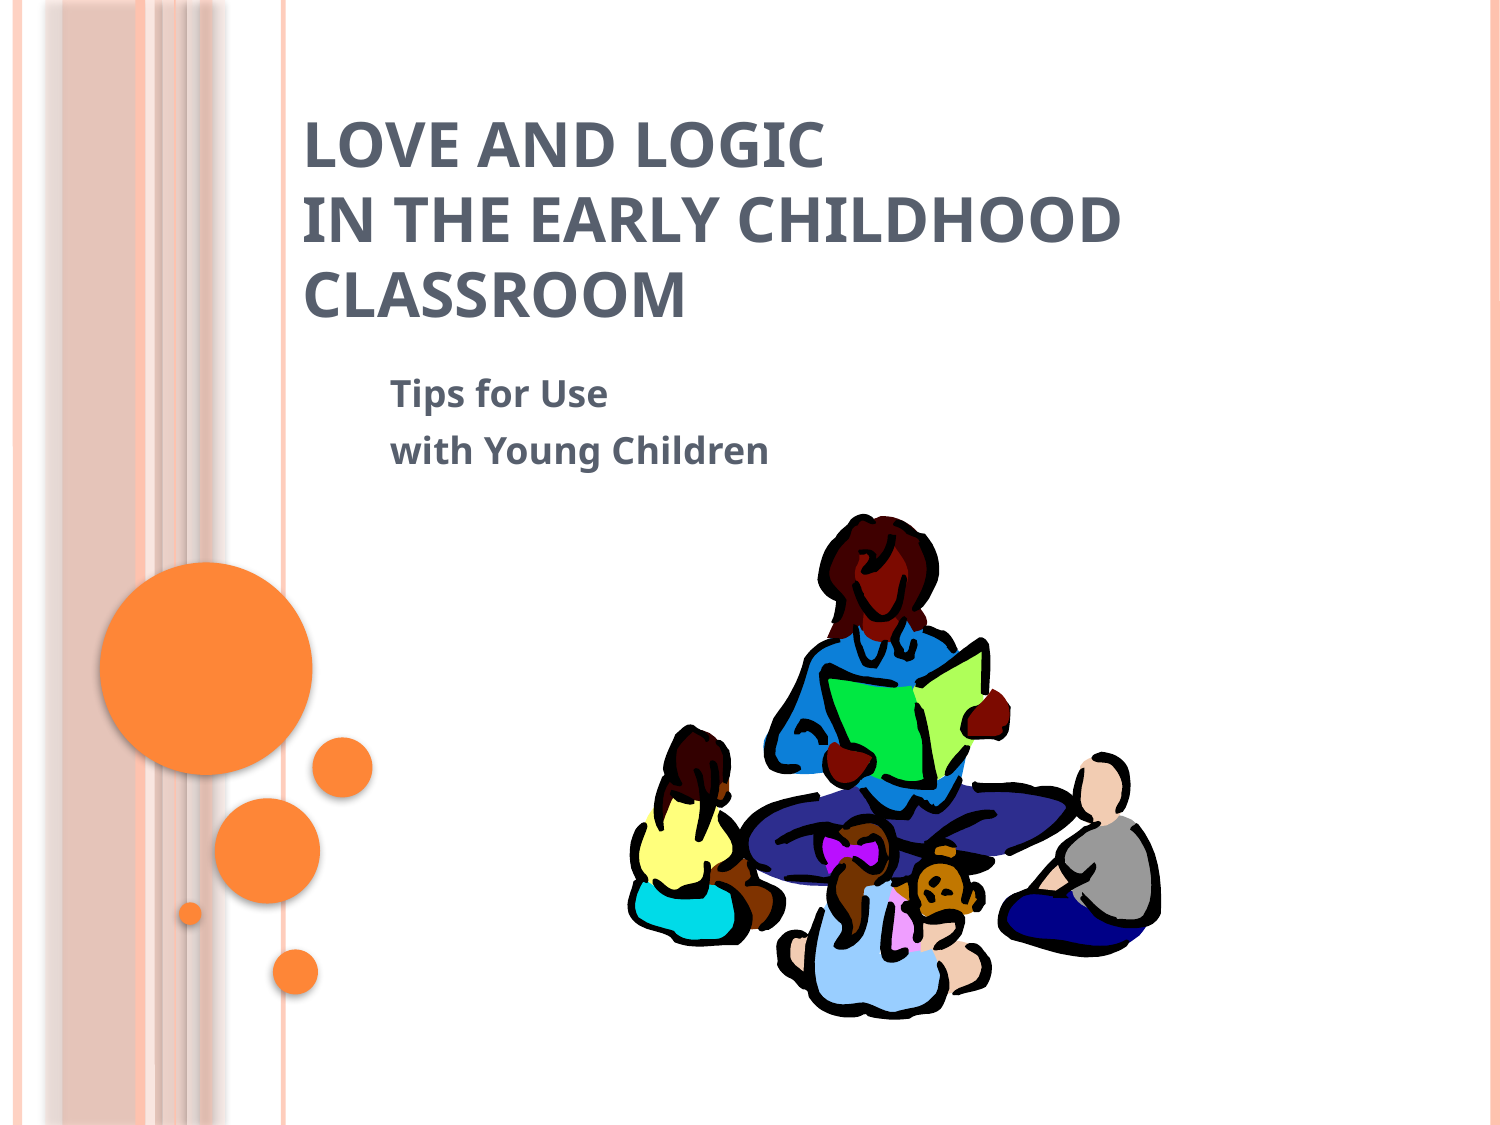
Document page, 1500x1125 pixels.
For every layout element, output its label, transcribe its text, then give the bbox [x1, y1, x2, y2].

title Love and Logic in the Early Childhood Classroom [287, 37, 1388, 338]
subtitle Tips for Use with Young Children [375, 362, 1388, 575]
picture [624, 511, 1163, 1021]
